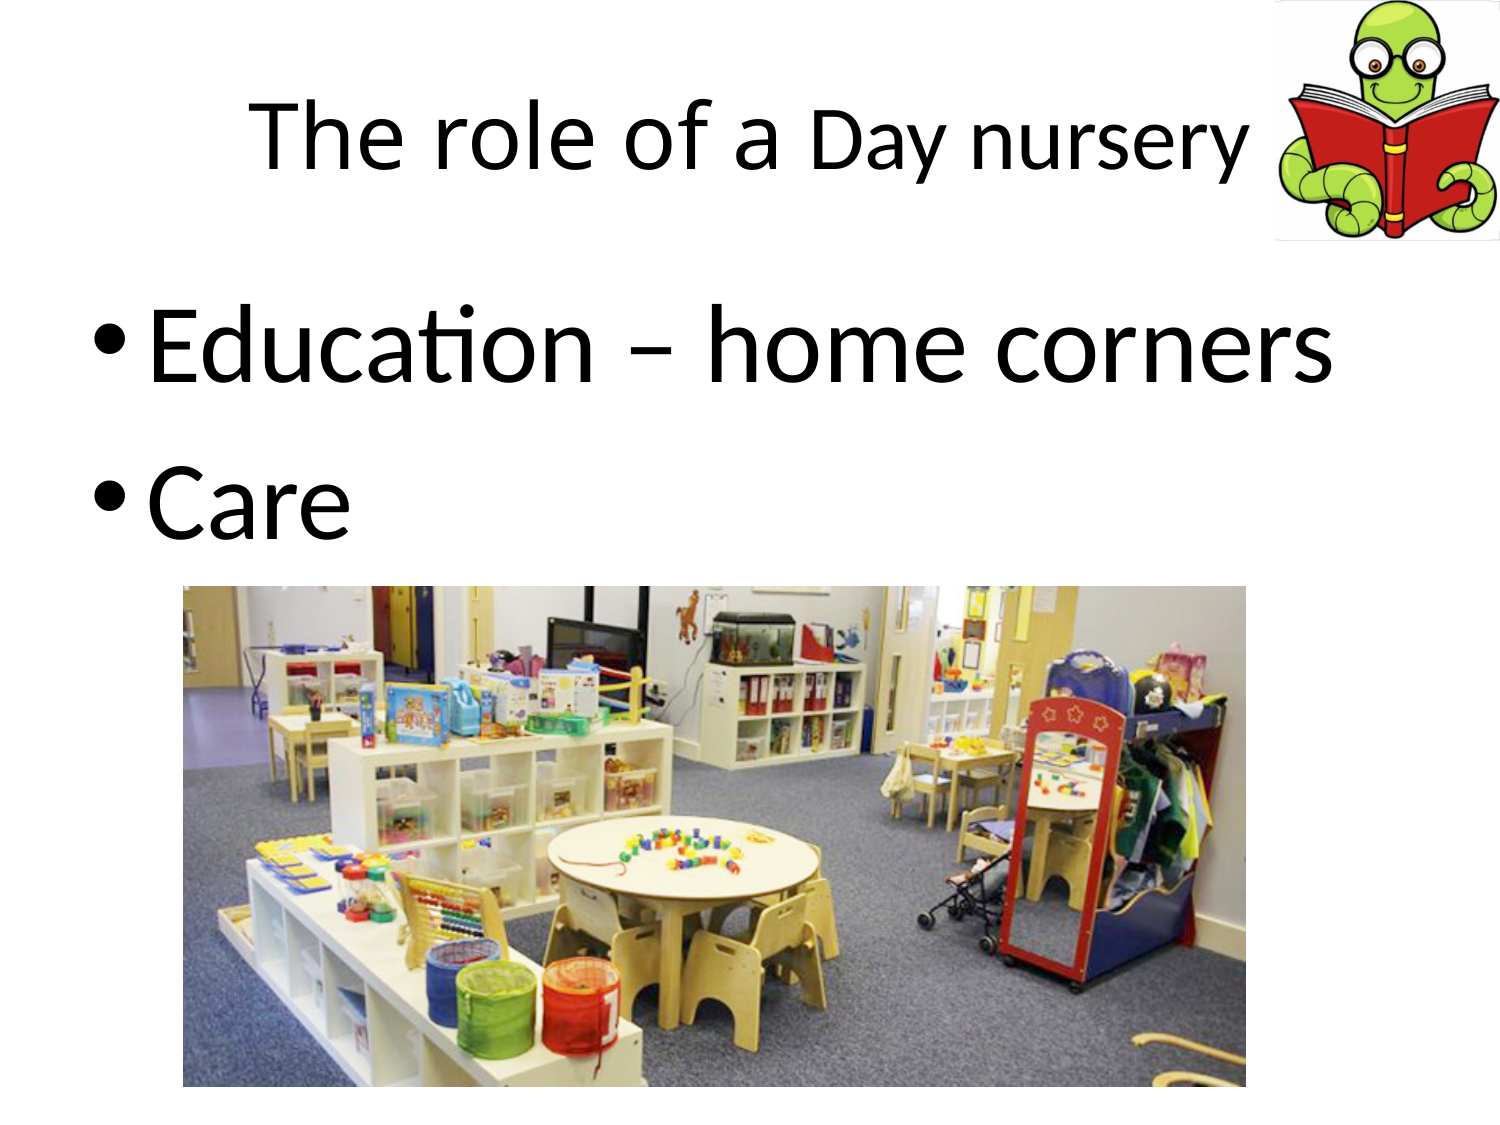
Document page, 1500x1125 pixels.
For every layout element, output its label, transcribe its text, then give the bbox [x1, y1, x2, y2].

title The role of a Day nursery [75, 38, 1269, 227]
list Education – home corners Care [75, 262, 1425, 1005]
picture [182, 585, 1246, 1087]
picture [1274, 0, 1500, 241]
